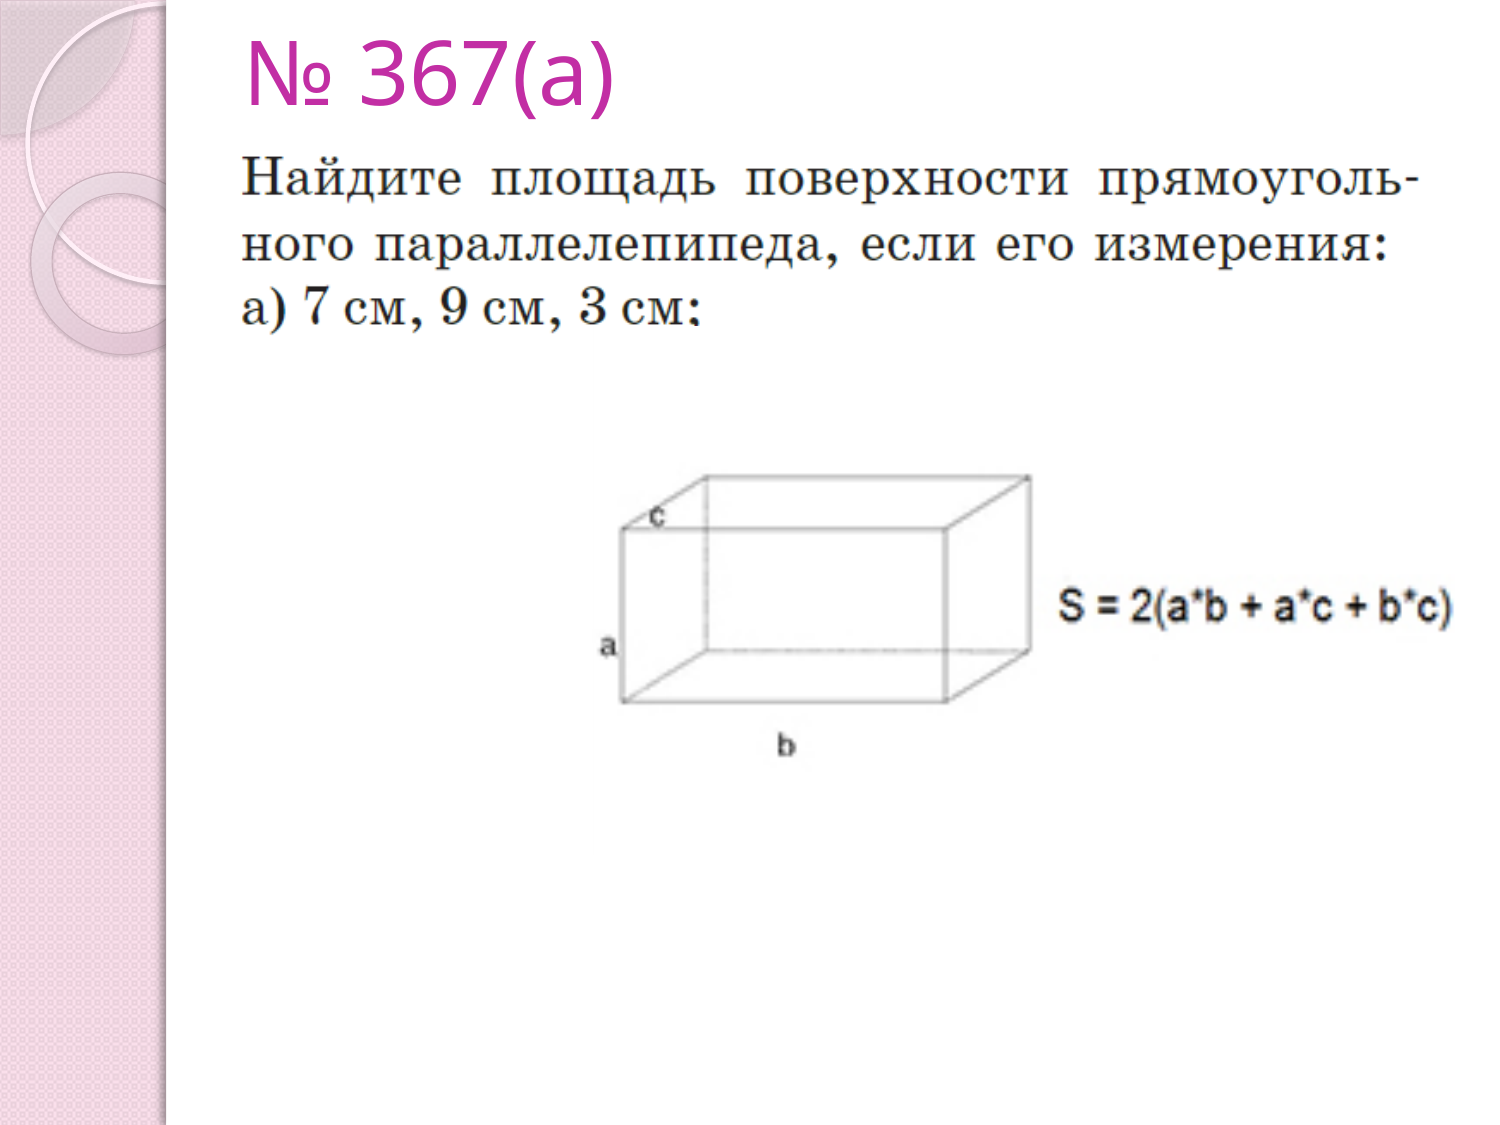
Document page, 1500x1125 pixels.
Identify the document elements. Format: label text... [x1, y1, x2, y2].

picture [228, 138, 1468, 855]
title № 367(а) [229, 0, 1459, 164]
